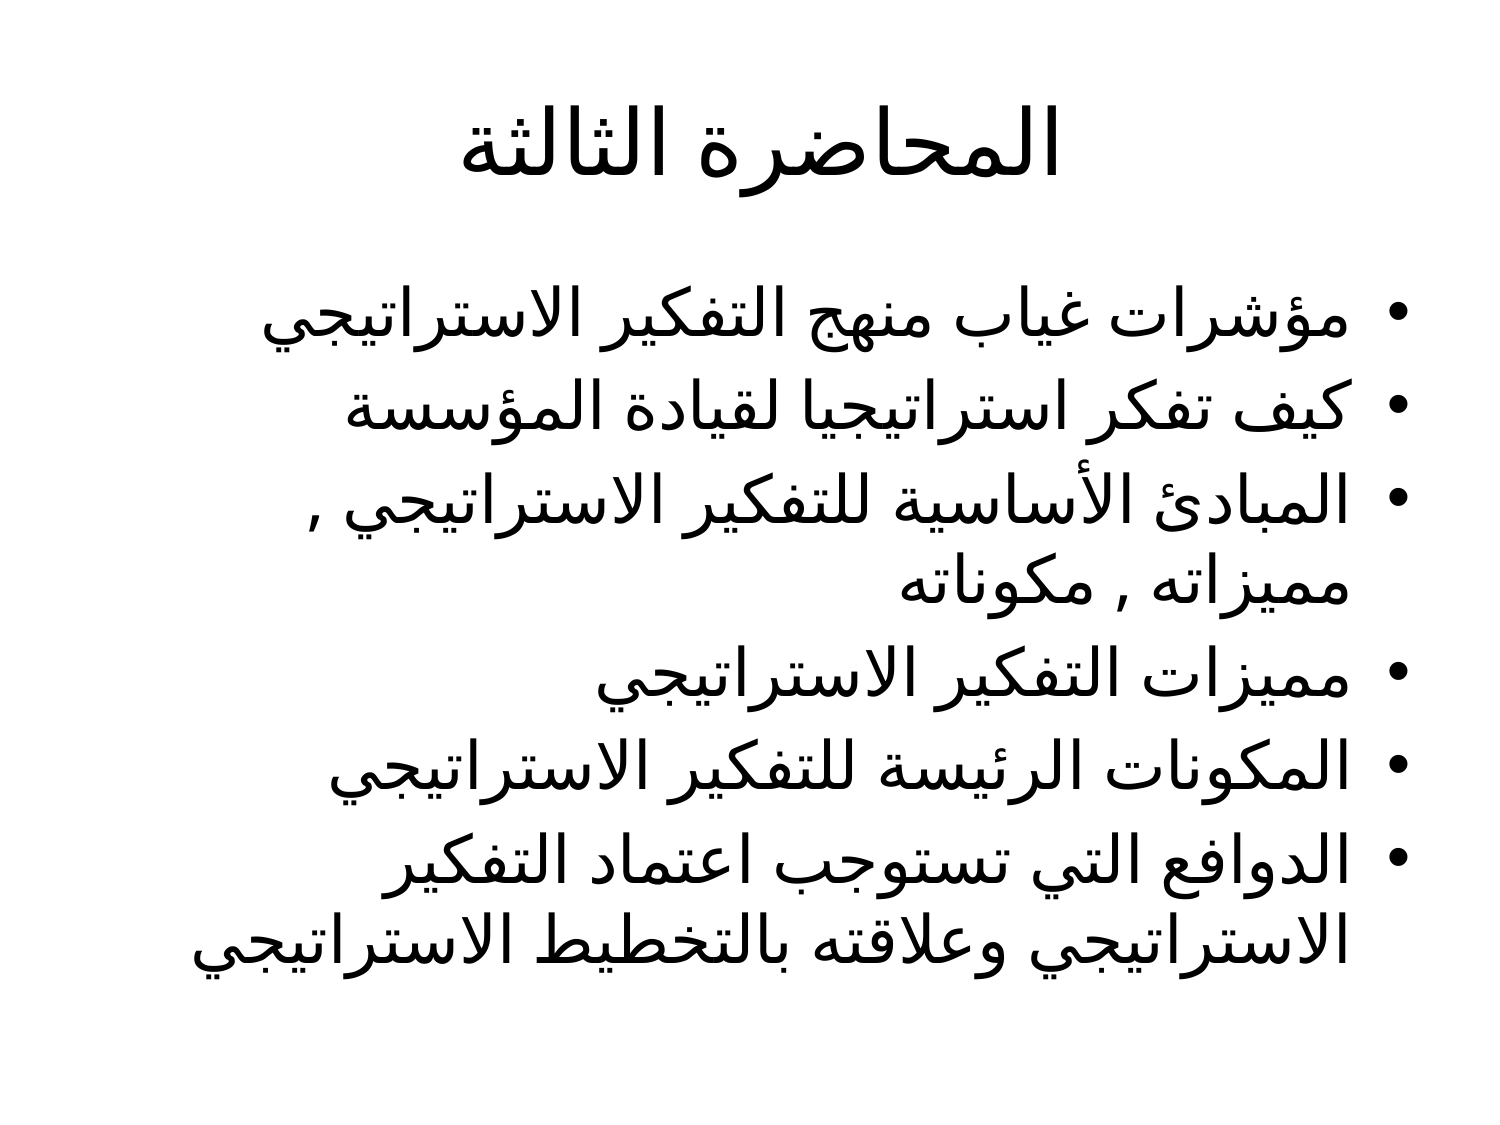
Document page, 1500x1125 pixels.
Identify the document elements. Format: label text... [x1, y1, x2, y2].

title المحاضرة الثالثة [75, 45, 1425, 233]
list مؤشرات غياب منهج التفكير الاستراتيجي كيف تفكر استراتيجيا لقيادة المؤسسة المبادئ الأساسية للتفكير الاستراتيجي , مميزاته , مكوناته مميزات التفكير الاستراتيجي المكونات الرئيسة للتفكير الاستراتيجي الدوافع التي تستوجب اعتماد التفكير الاستراتيجي وعلاقته بالتخطيط الاستراتيجي [75, 262, 1425, 1005]
